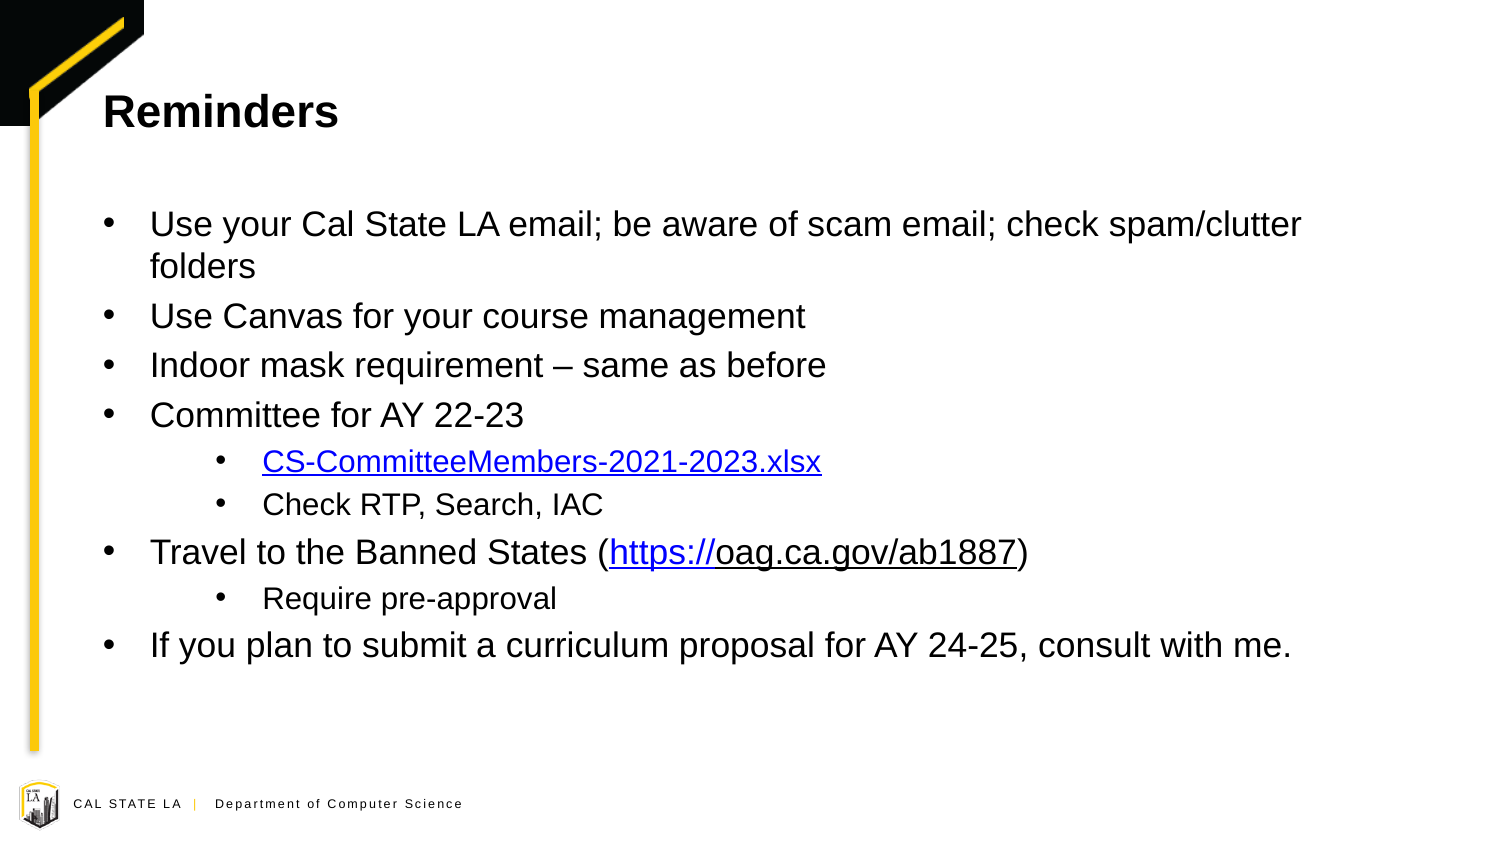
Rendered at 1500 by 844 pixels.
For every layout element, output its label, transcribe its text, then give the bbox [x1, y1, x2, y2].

title Reminders [87, 38, 1424, 180]
list Use your Cal State LA email; be aware of scam email; check spam/clutter folders Use Canvas for your course management Indoor mask requirement – same as before Committee for AY 22-23 CS-CommitteeMembers-2021-2023.xlsx Check RTP, Search, IAC Travel to the Banned States (https://oag.ca.gov/ab1887) Require pre-approval If you plan to submit a curriculum proposal for AY 24-25, consult with me. [87, 193, 1424, 751]
picture [0, 0, 144, 126]
picture [13, 774, 66, 831]
